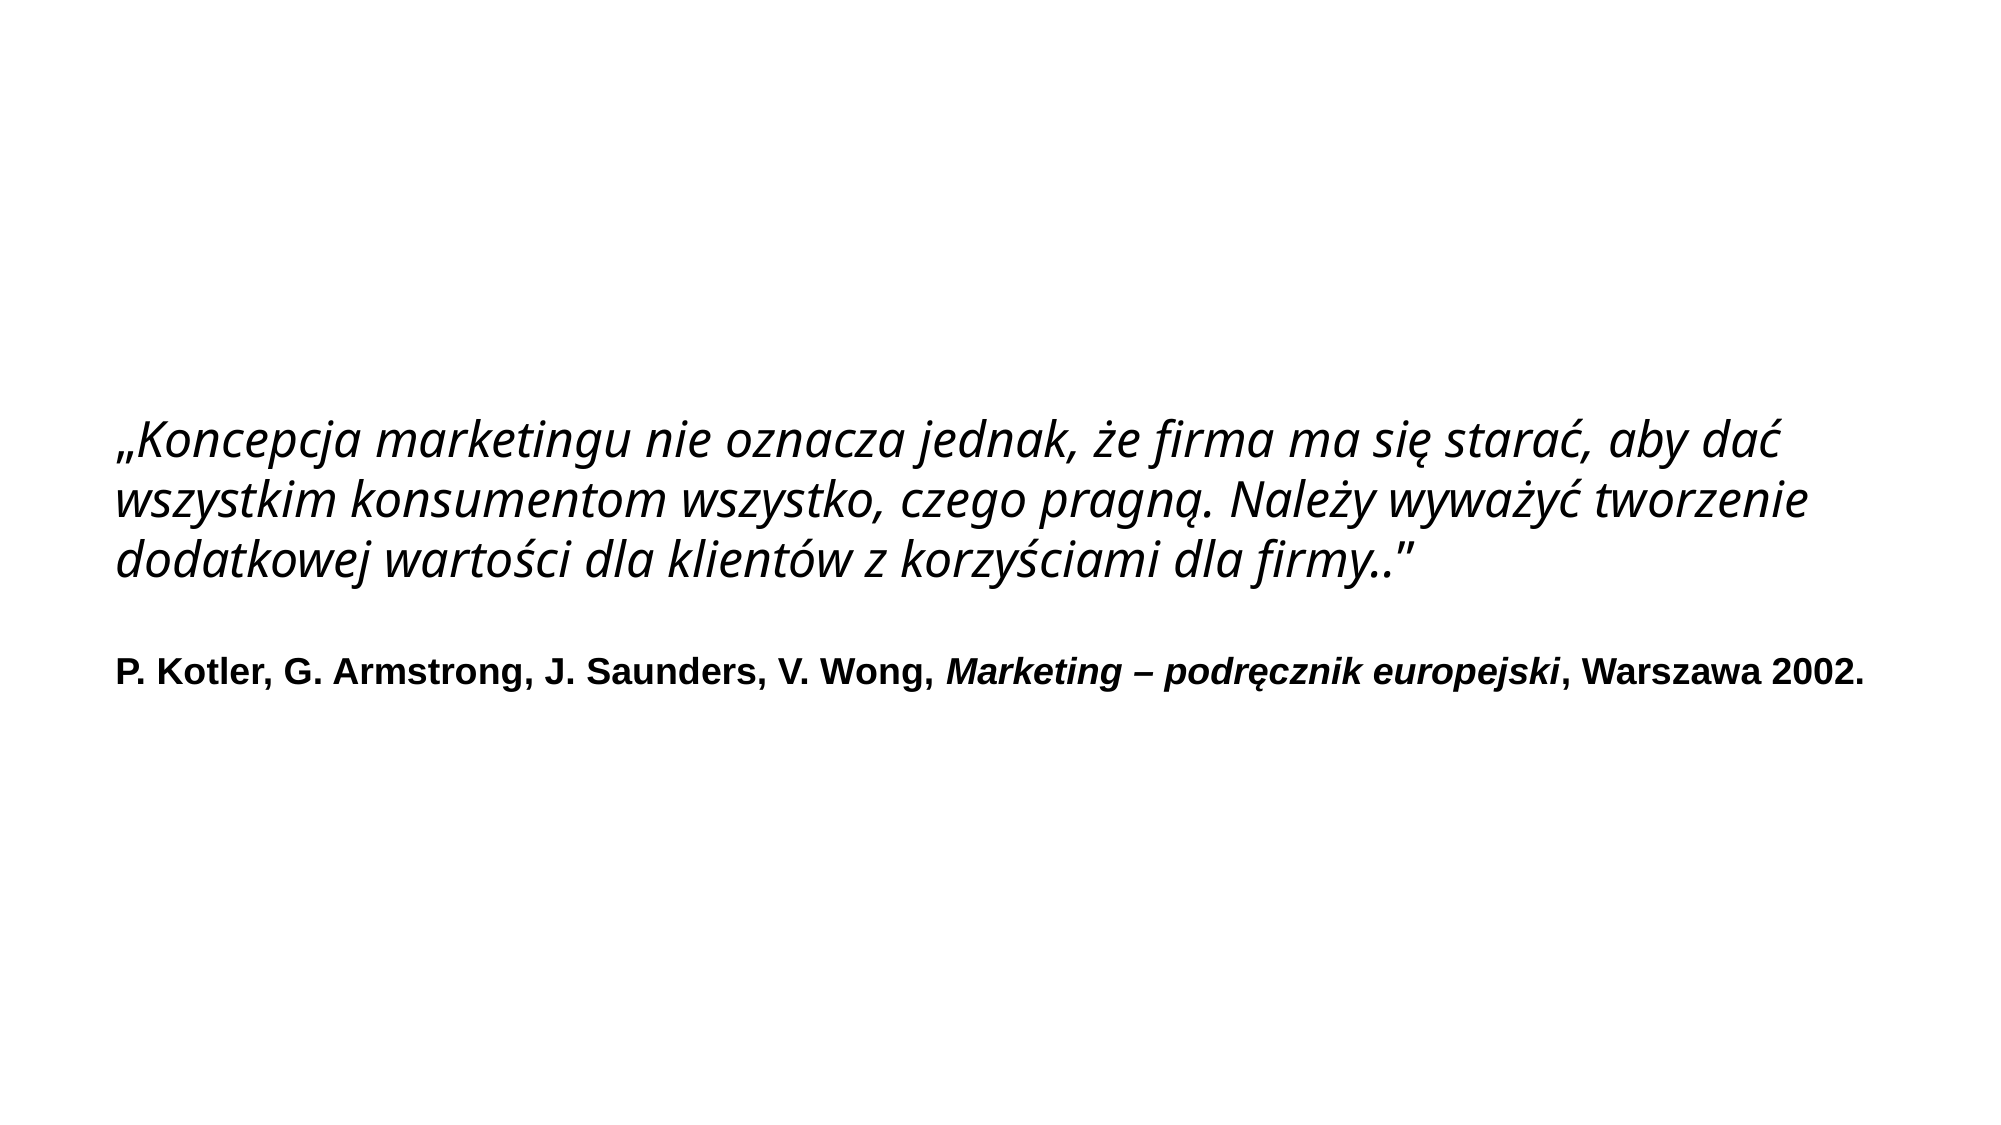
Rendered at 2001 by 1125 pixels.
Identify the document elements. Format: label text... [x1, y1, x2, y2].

text_box „Koncepcja marketingu nie oznacza jednak, że firma ma się starać, aby dać wszystkim konsumentom wszystko, czego pragną. Należy wyważyć tworzenie dodatkowej wartości dla klientów z korzyściami dla firmy..” P. Kotler, G. Armstrong, J. Saunders, V. Wong, Marketing – podręcznik europejski, Warszawa 2002. [100, 340, 1881, 700]
